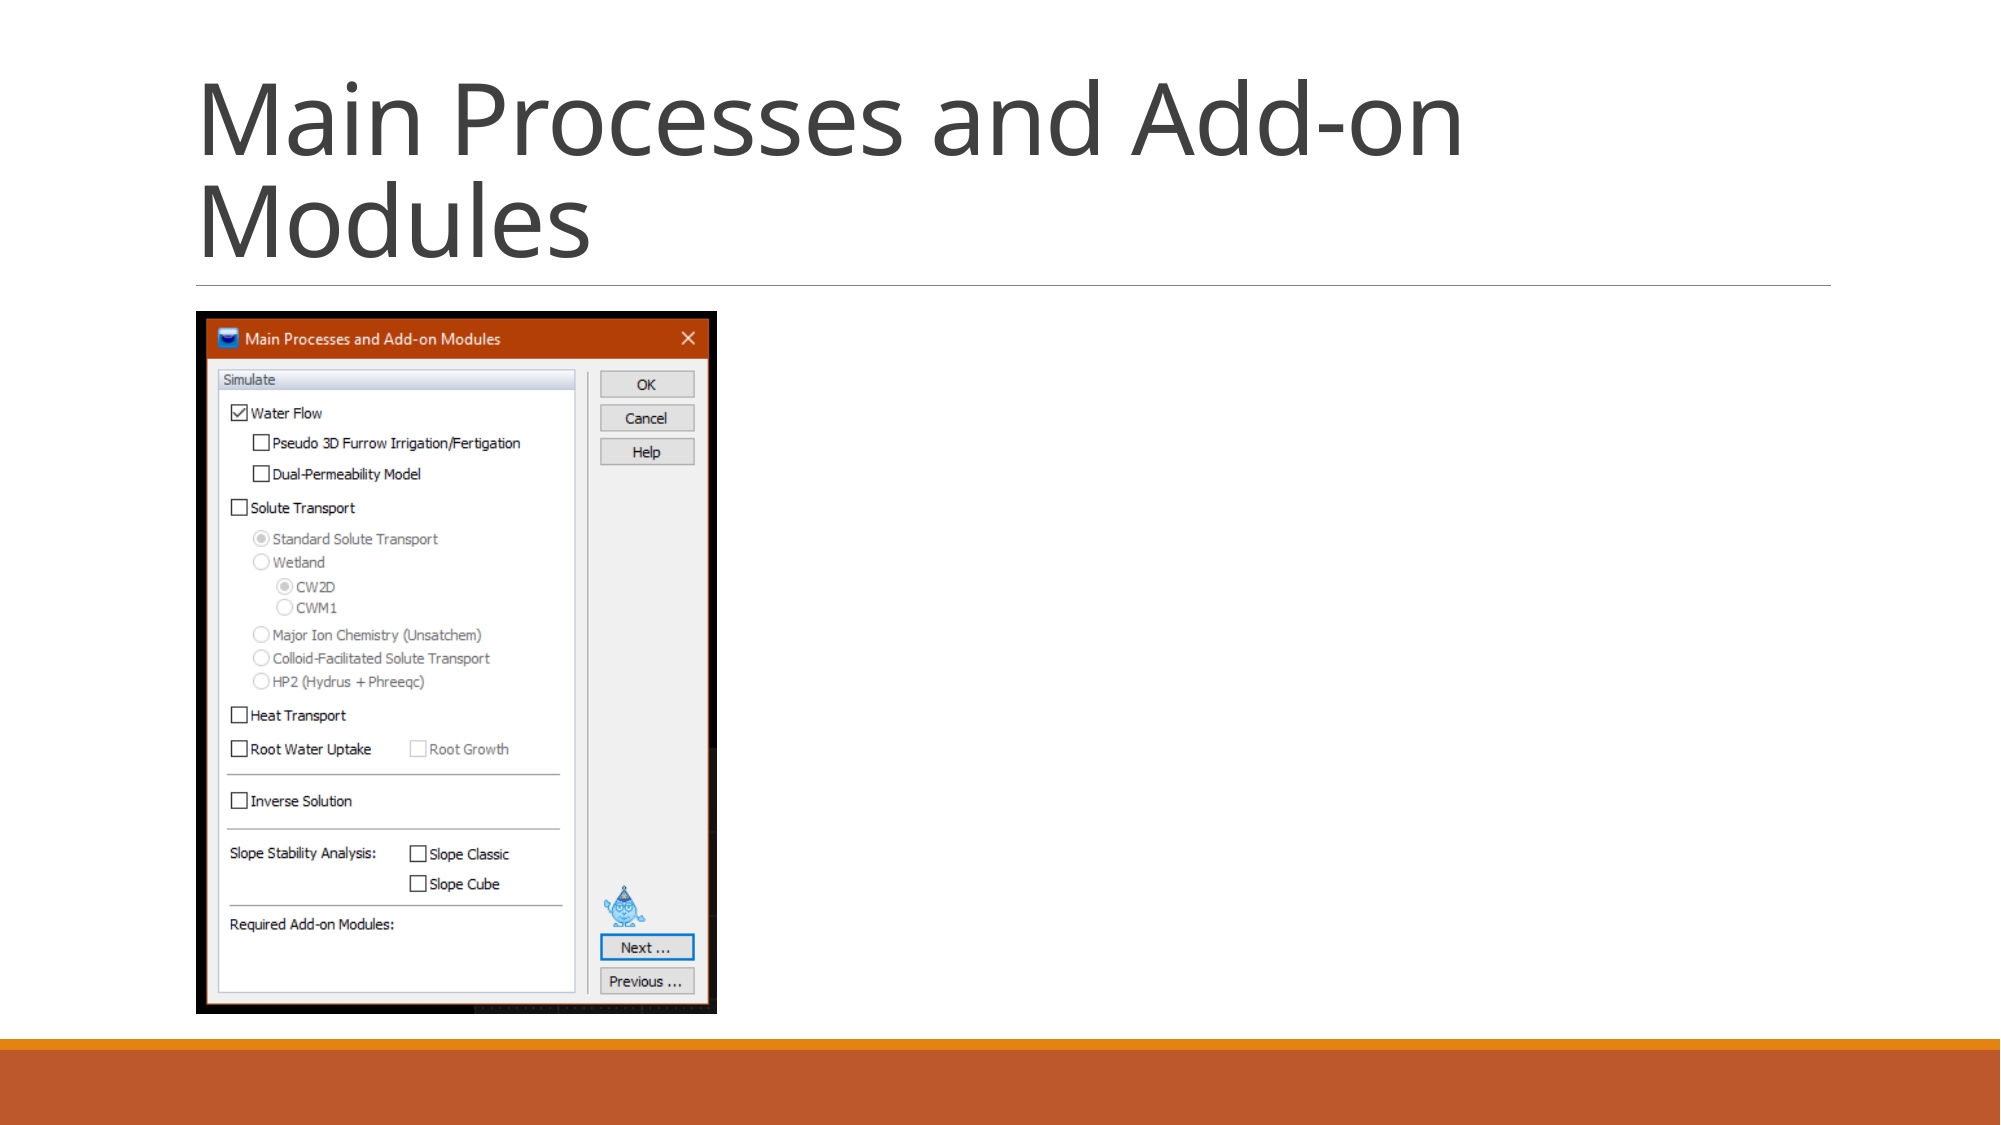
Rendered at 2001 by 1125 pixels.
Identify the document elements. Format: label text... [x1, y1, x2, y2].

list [195, 311, 718, 1015]
title Main Processes and Add-on Modules [180, 47, 1830, 285]
